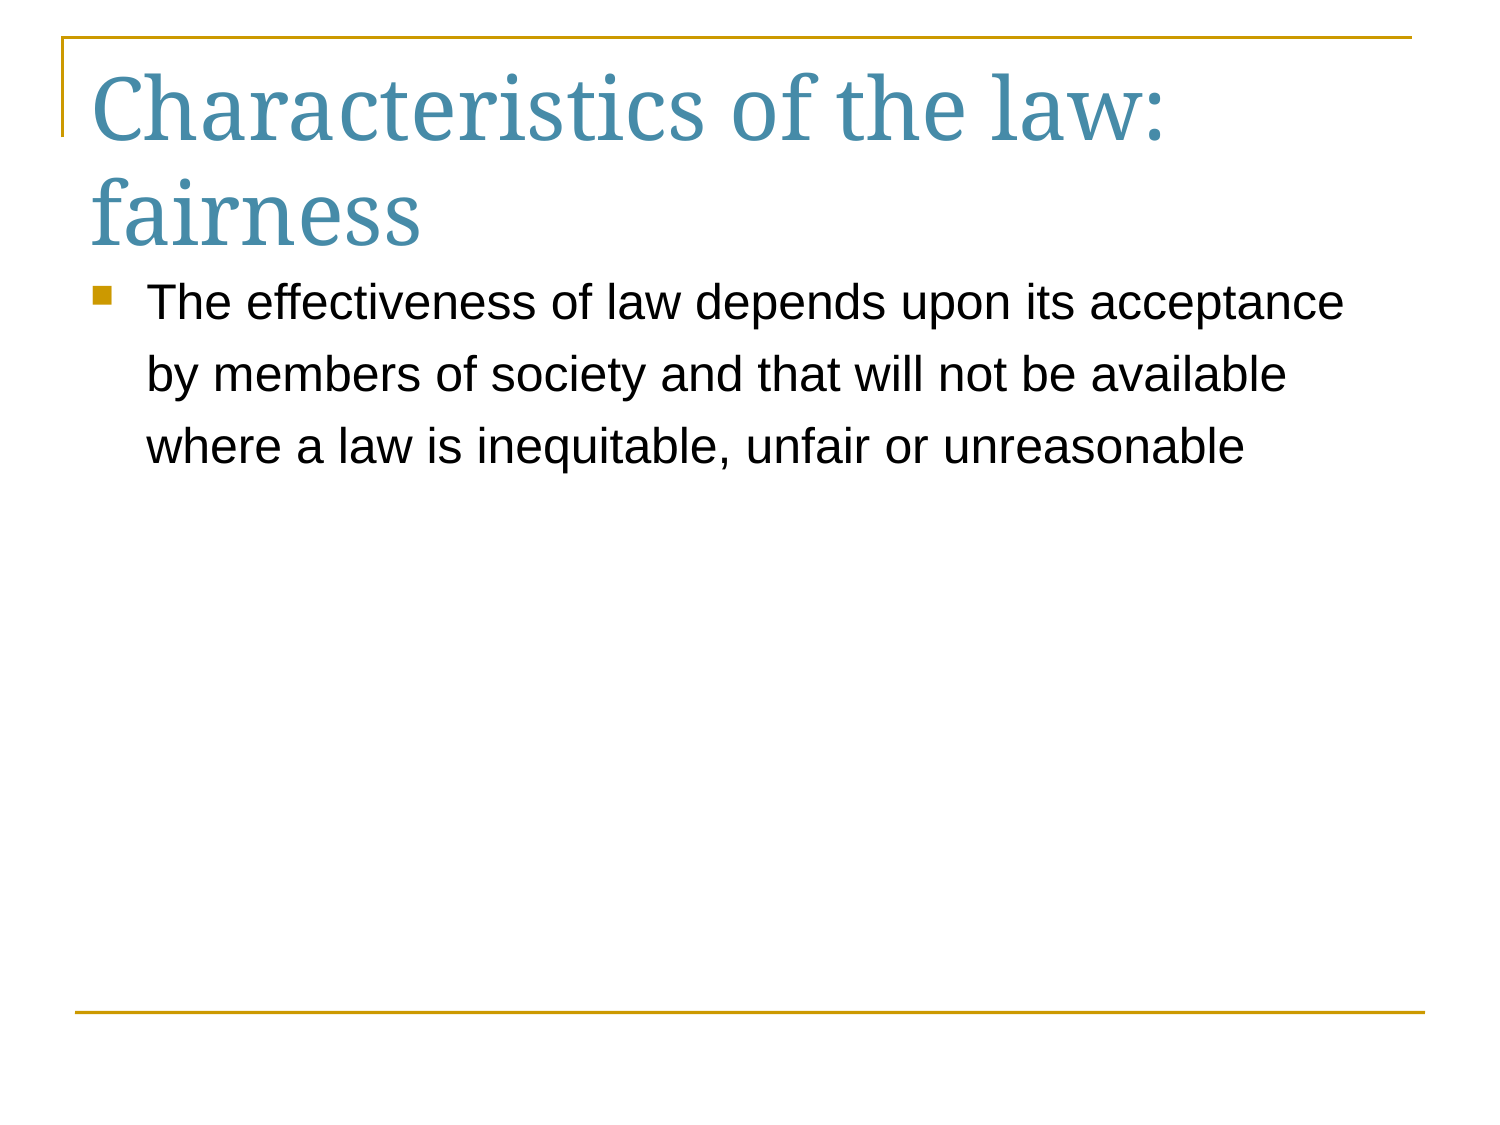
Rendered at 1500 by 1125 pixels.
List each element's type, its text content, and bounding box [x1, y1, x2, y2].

list The effectiveness of law depends upon its acceptance by members of society and that will not be available where a law is inequitable, unfair or unreasonable [75, 249, 1425, 1006]
title Characteristics of the law: fairness [75, 45, 1425, 233]
